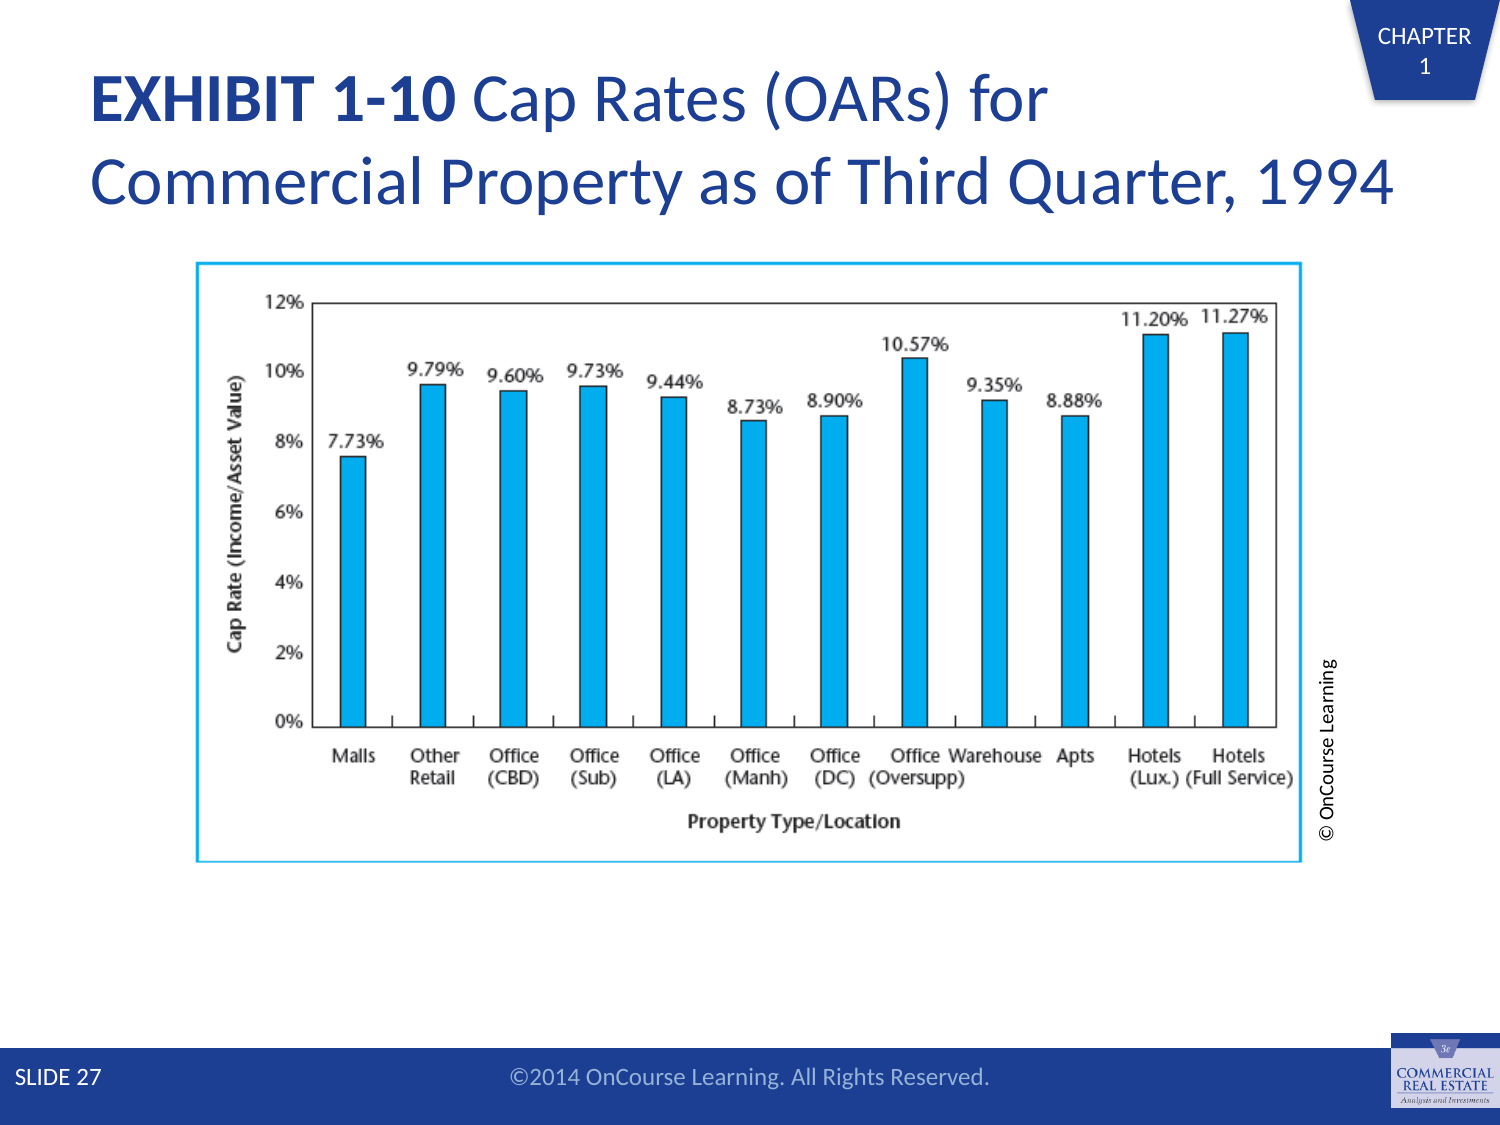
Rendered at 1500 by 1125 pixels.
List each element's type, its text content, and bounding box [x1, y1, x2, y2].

title EXHIBIT 1-10 Cap Rates (OARs) for Commercial Property as of Third Quarter, 1994 [75, 45, 1425, 233]
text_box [193, 259, 1346, 866]
picture [1391, 1033, 1500, 1108]
slide_number SLIDE 27 [0, 1052, 350, 1113]
